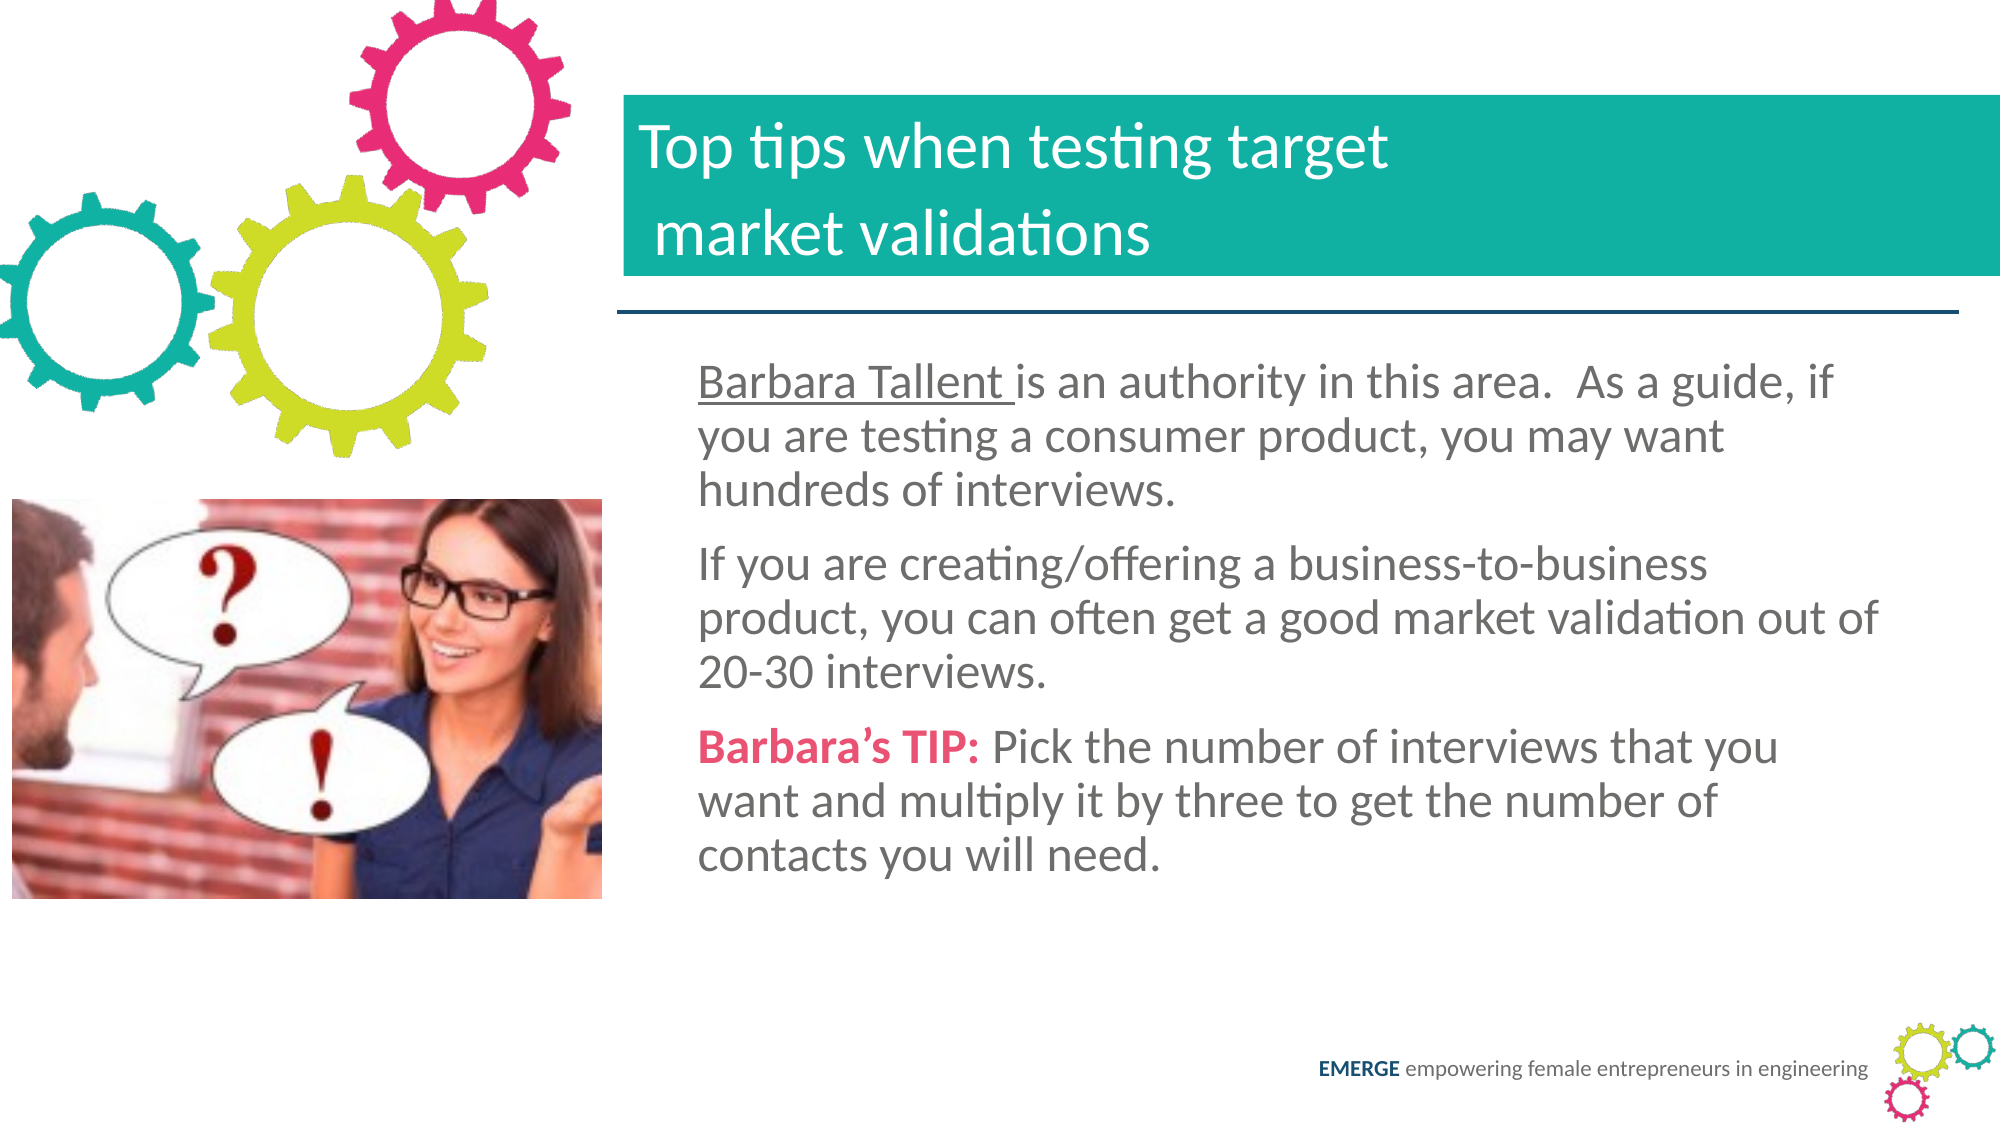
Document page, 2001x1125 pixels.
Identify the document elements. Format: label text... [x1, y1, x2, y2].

list Barbara Tallent is an authority in this area. As a guide, if you are testing a consumer product, you may want hundreds of interviews. If you are creating/offering a business-to-business product, you can often get a good market validation out of 20-30 interviews. Barbara’s TIP: Pick the number of interviews that you want and multiply it by three to get the number of contacts you will need. [682, 347, 1898, 1000]
picture [0, 0, 631, 899]
text_box Top tips when testing target market validations [623, 94, 2000, 276]
picture [1865, 995, 2001, 1125]
